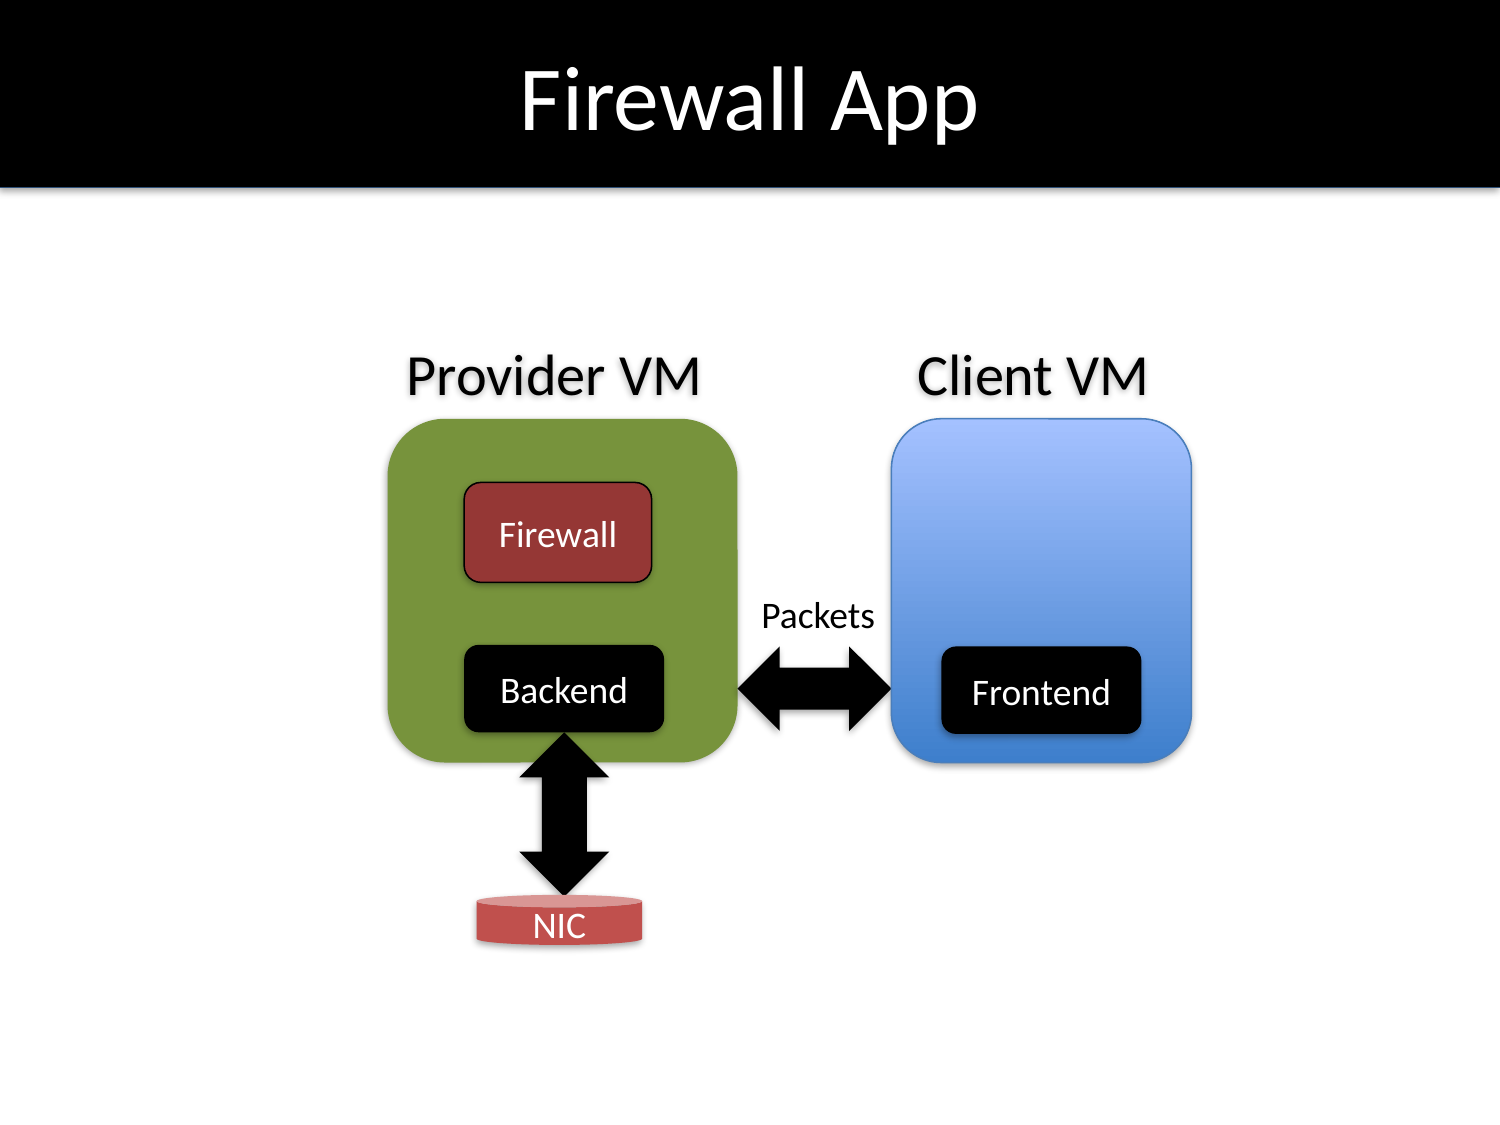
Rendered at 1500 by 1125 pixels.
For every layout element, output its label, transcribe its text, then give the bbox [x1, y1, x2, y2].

text_box [518, 731, 611, 893]
text_box Firewall [463, 481, 653, 584]
text_box [736, 645, 886, 732]
text_box [386, 428, 739, 764]
title Firewall App [0, 0, 1500, 188]
text_box Packets [746, 583, 886, 644]
text_box Backend [463, 644, 665, 734]
text_box NIC [475, 894, 643, 946]
text_box [890, 417, 1193, 764]
text_box Frontend [940, 645, 1143, 735]
text_box Provider VM [387, 324, 722, 419]
text_box Client VM [887, 324, 1180, 419]
